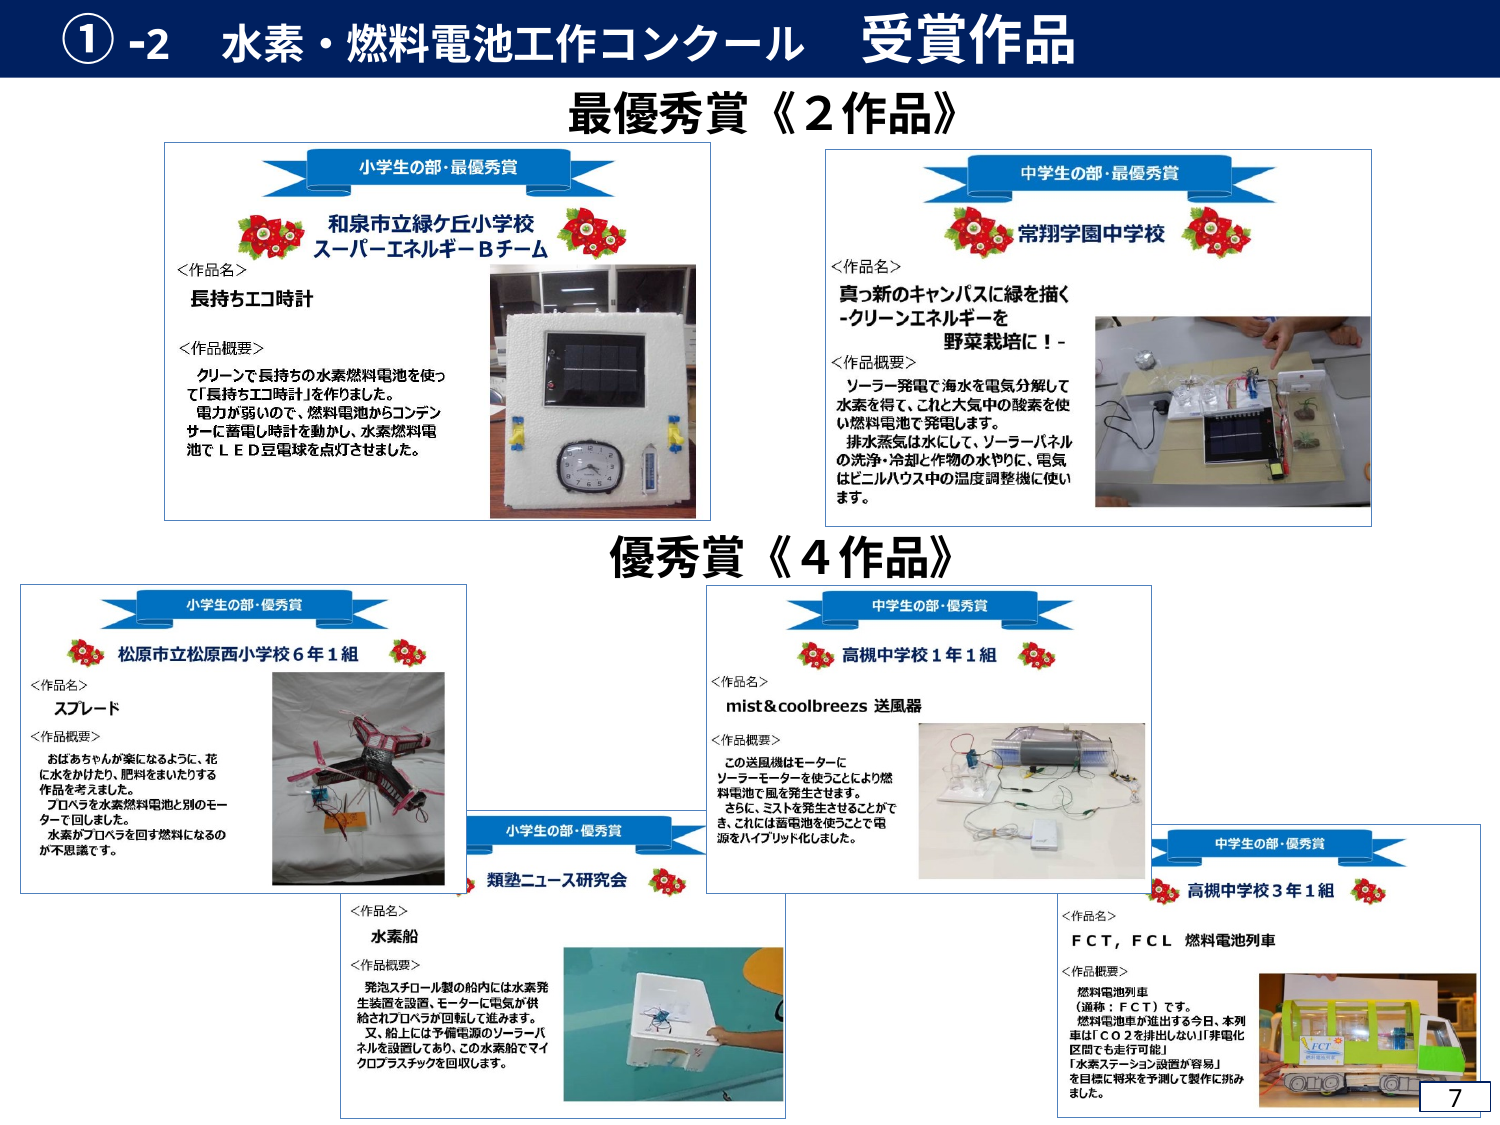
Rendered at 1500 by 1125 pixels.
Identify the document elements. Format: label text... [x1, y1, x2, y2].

text_box 最優秀賞《２作品》 [552, 69, 1119, 163]
text_box 7 [1485, 1080, 1493, 1114]
picture [20, 584, 1481, 1119]
text_box ①-2 水素・燃料電池工作コンクール 受賞作品 [0, 0, 1500, 78]
text_box 優秀賞《４作品》 [594, 513, 1161, 607]
picture [825, 148, 1372, 528]
picture [163, 142, 711, 521]
